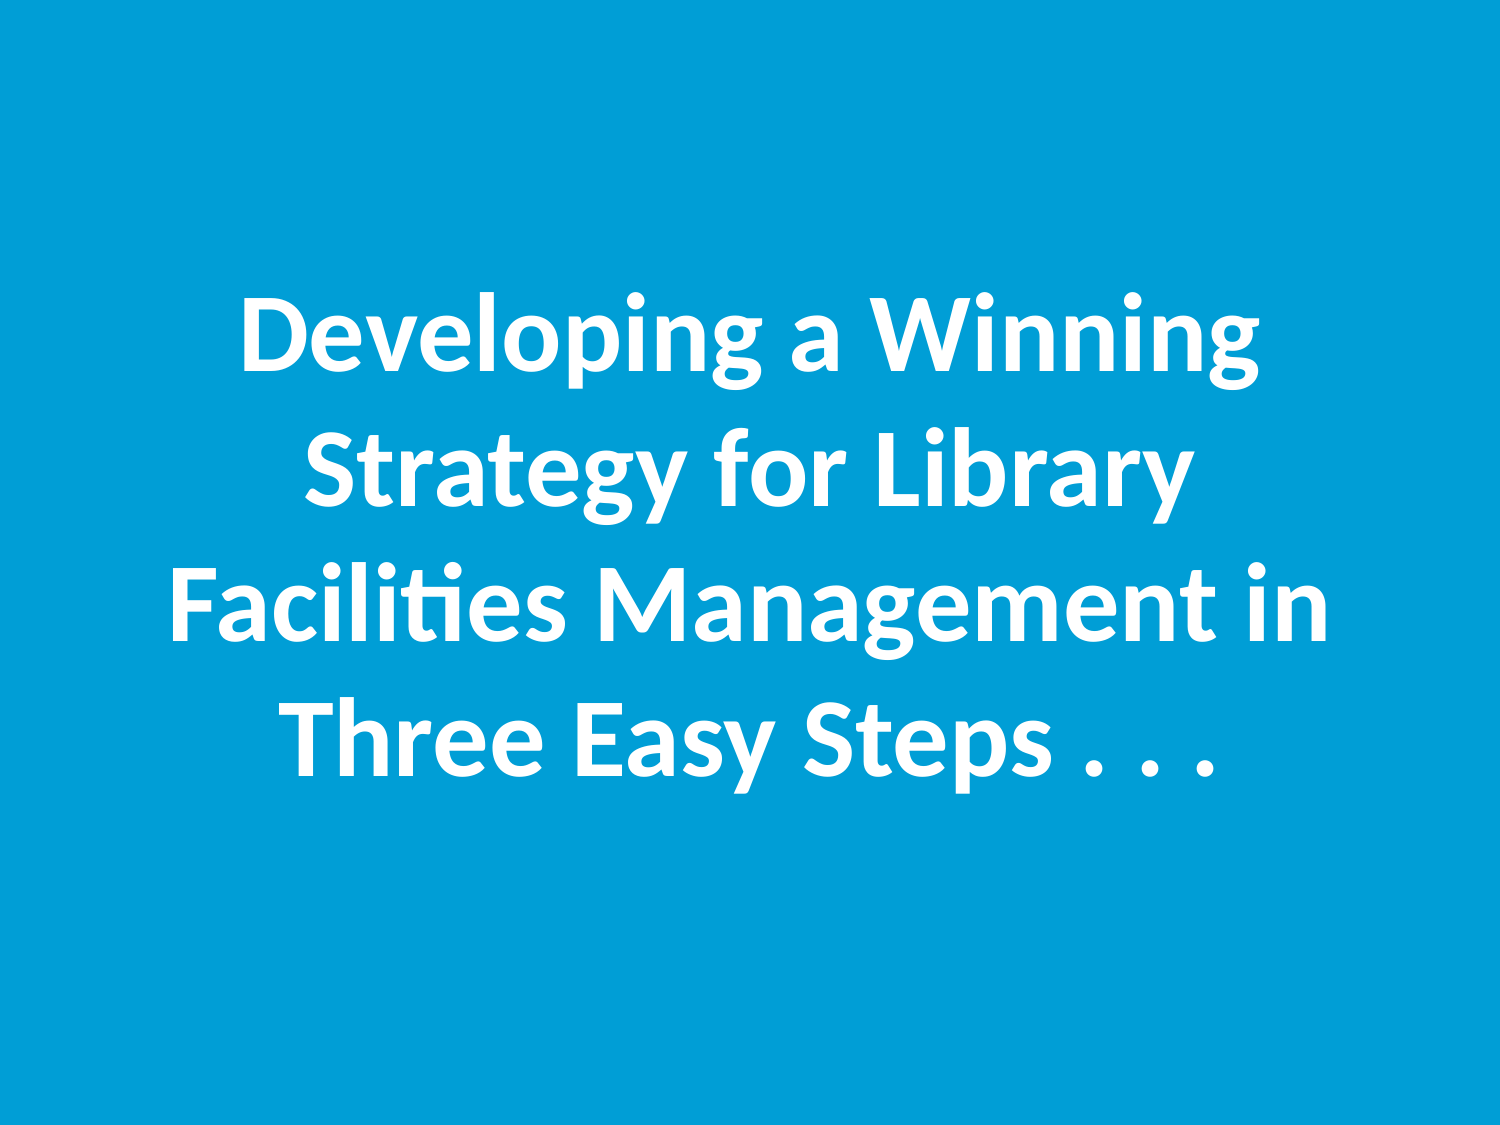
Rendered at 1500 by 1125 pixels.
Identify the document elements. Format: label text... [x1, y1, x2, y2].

title Developing a Winning Strategy for Library Facilities Management in Three Easy Steps . . . [75, 45, 1425, 1013]
